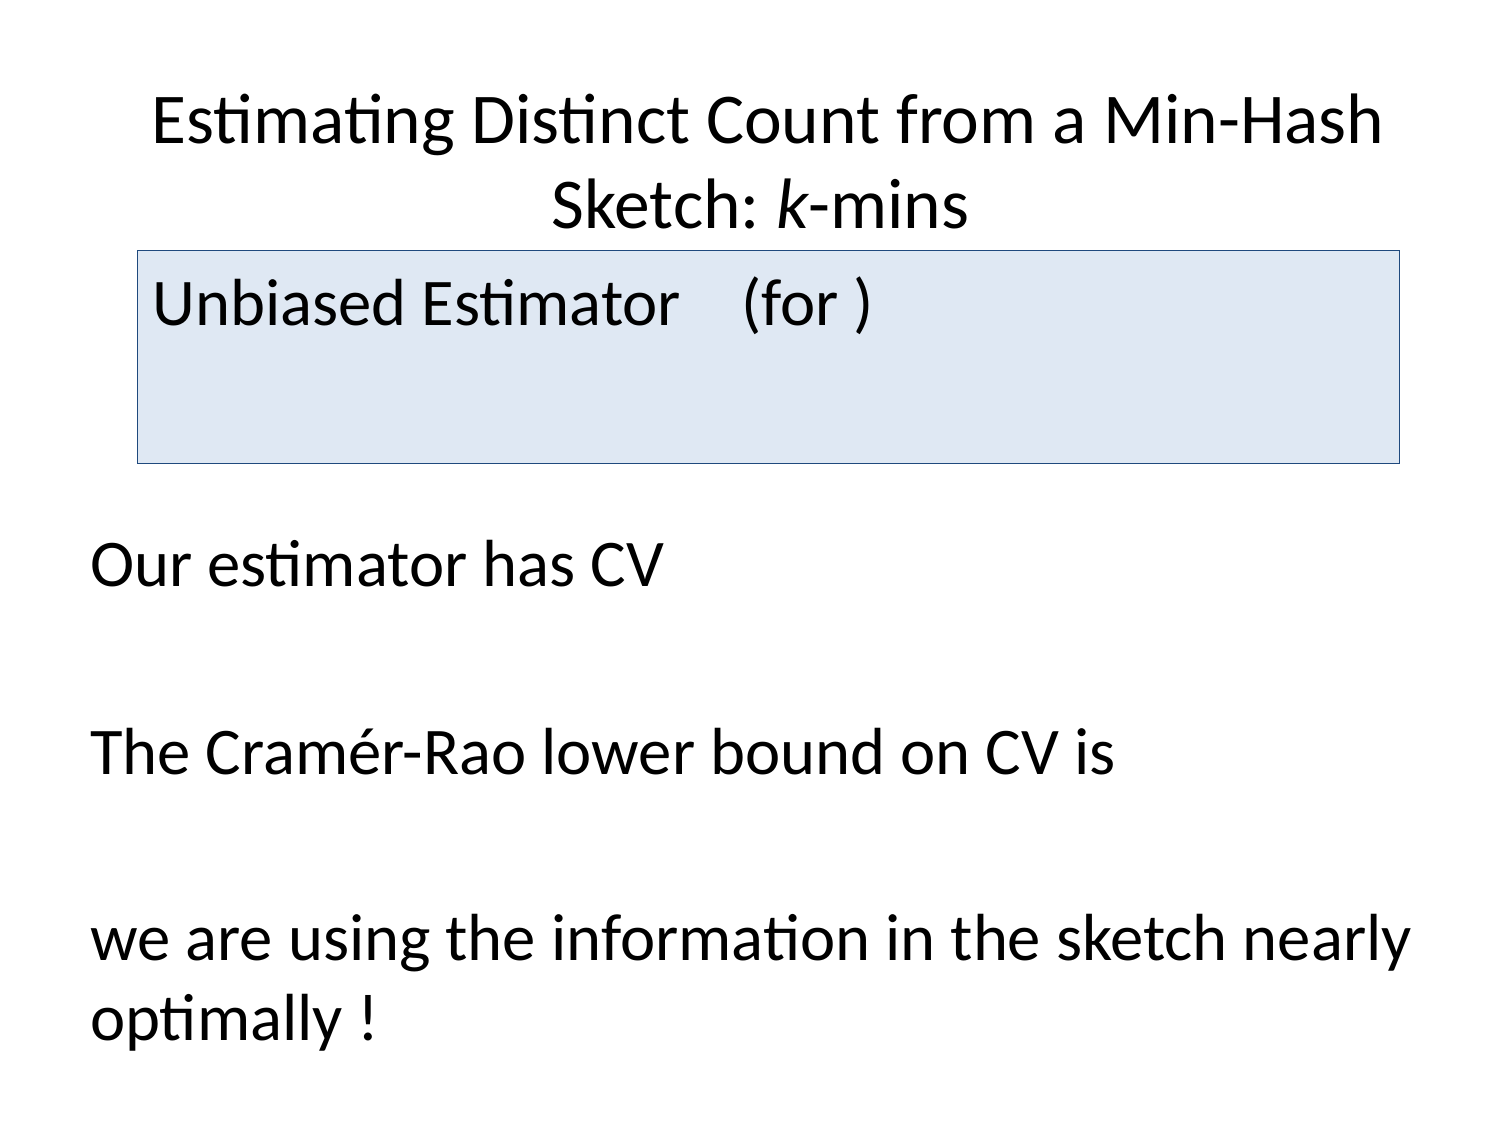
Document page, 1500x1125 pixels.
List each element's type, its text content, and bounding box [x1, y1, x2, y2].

text_box Estimating Distinct Count from a Min-Hash Sketch: k-mins [93, 63, 1444, 251]
